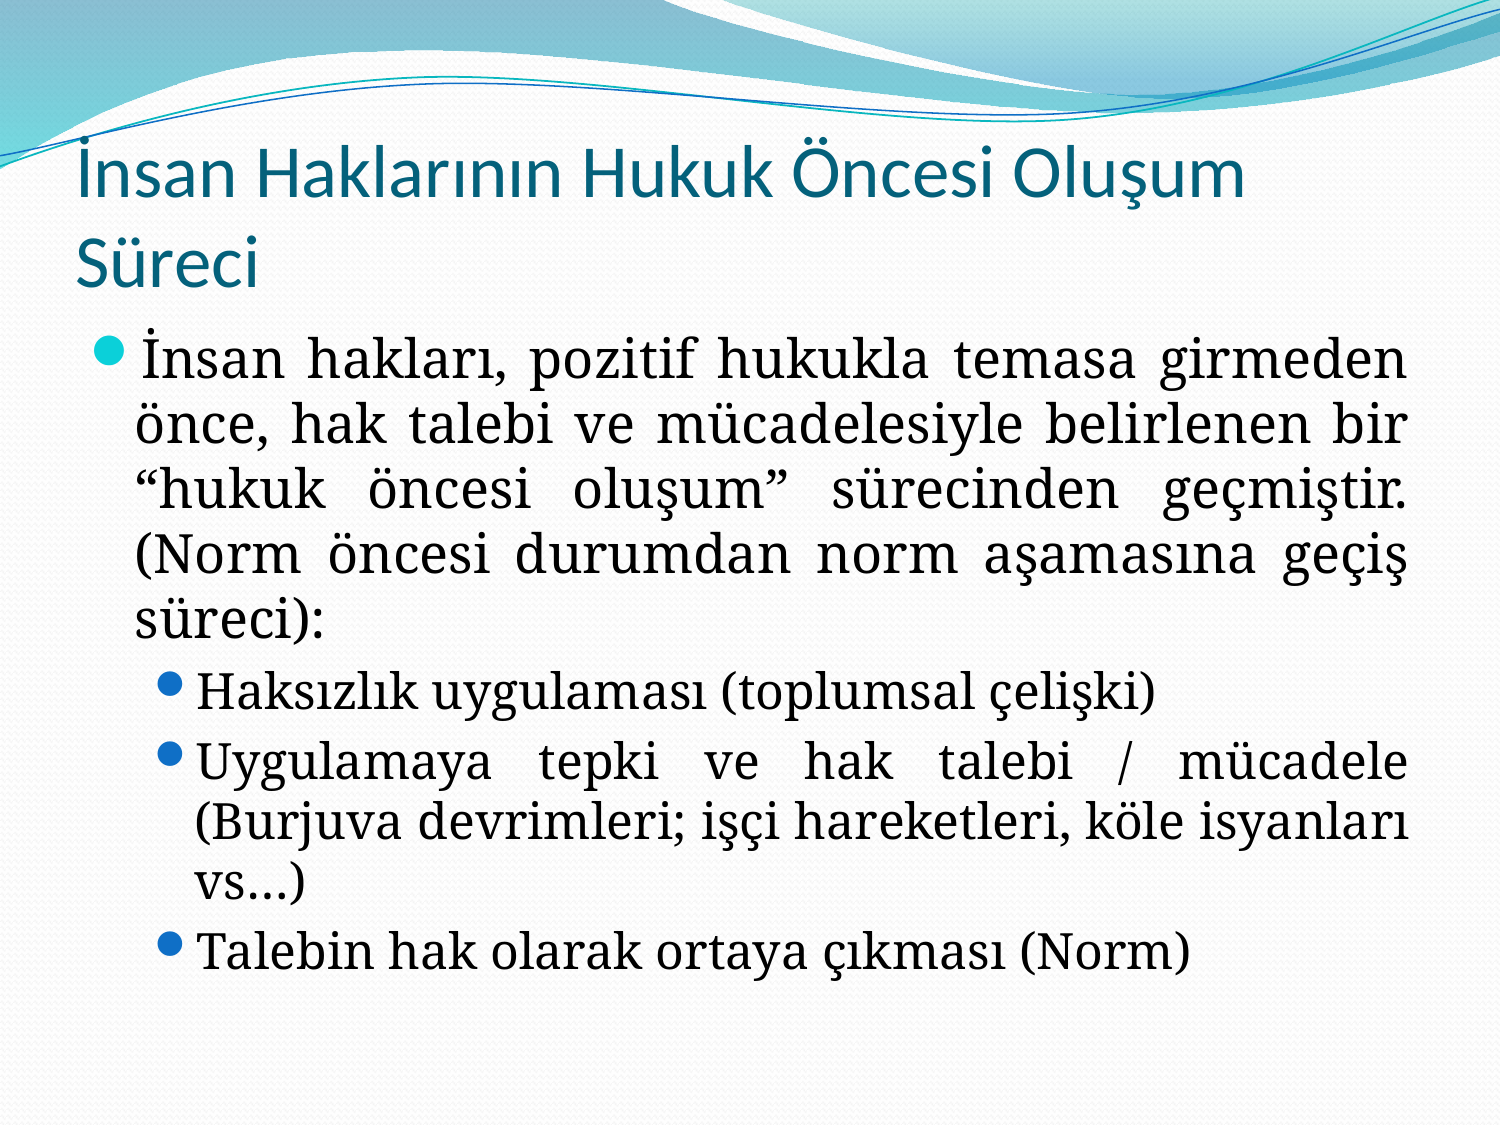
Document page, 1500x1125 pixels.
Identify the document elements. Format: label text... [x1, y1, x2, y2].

list İnsan hakları, pozitif hukukla temasa girmeden önce, hak talebi ve mücadelesiyle belirlenen bir “hukuk öncesi oluşum” sürecinden geçmiştir. (Norm öncesi durumdan norm aşamasına geçiş süreci): Haksızlık uygulaması (toplumsal çelişki) Uygulamaya tepki ve hak talebi / mücadele (Burjuva devrimleri; işçi hareketleri, köle isyanları vs…) Talebin hak olarak ortaya çıkması (Norm) [75, 317, 1425, 1038]
title İnsan Haklarının Hukuk Öncesi Oluşum Süreci [75, 115, 1425, 303]
